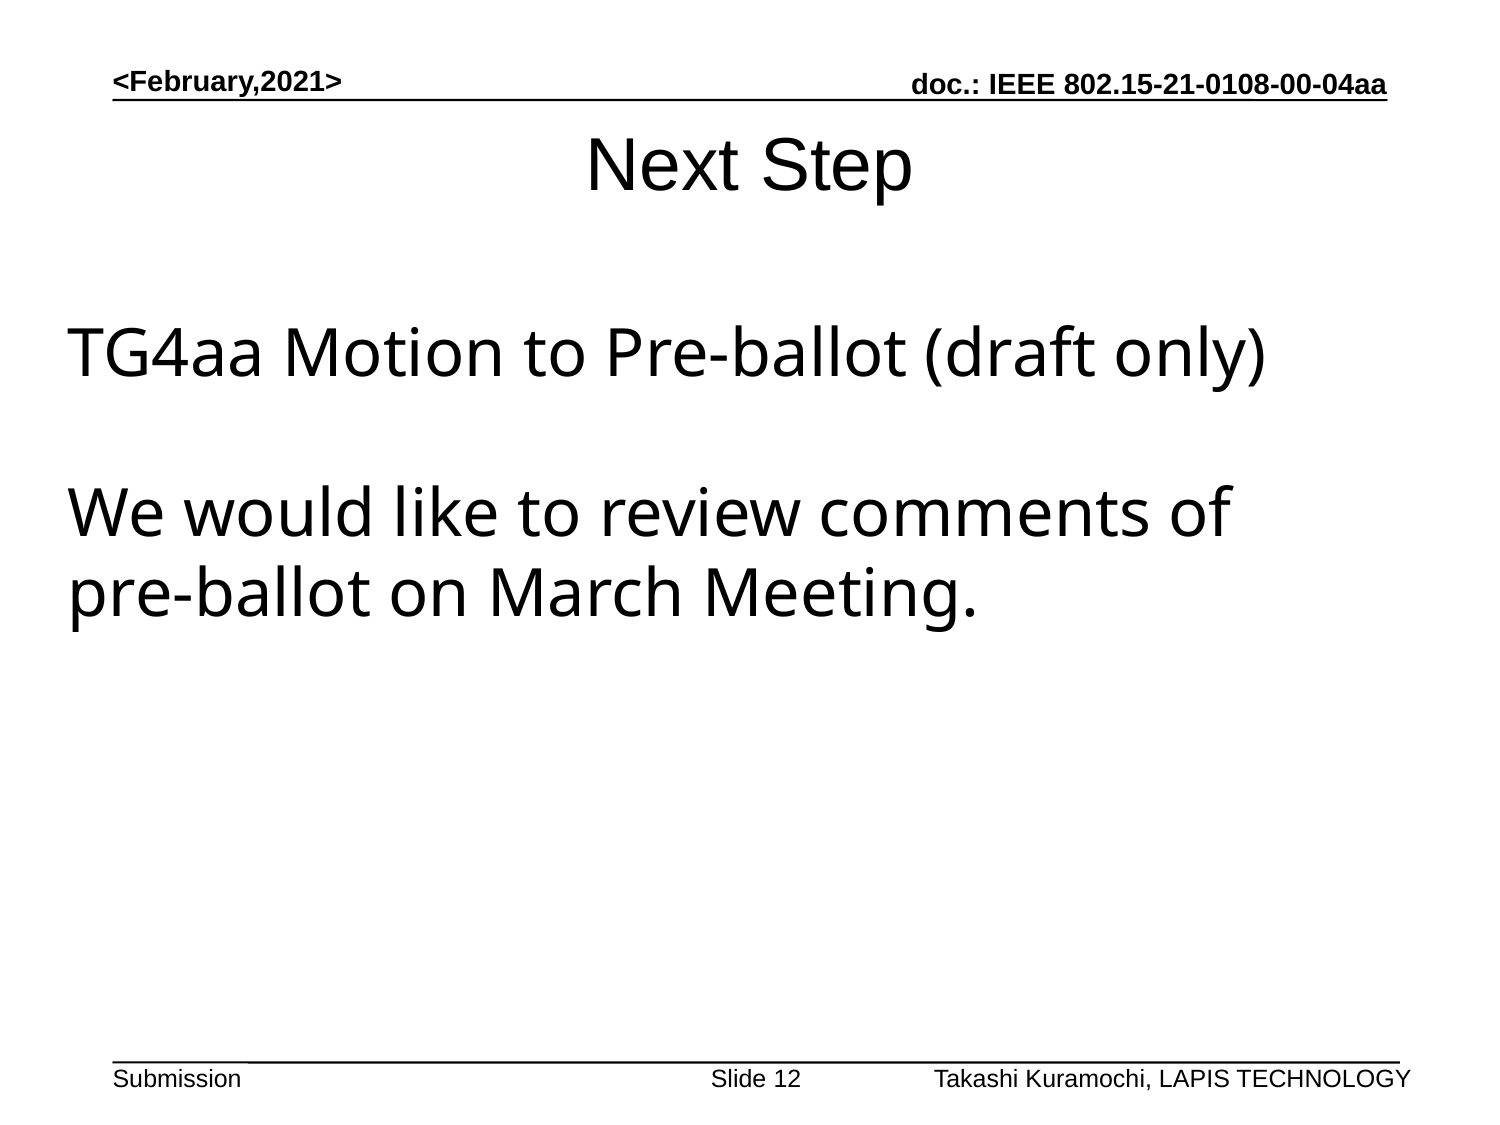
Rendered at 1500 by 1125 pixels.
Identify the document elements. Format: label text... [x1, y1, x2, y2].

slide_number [112, 0, 375, 98]
footer Takashi Kuramochi, LAPIS TECHNOLOGY [820, 1062, 1413, 1125]
text_box TG4aa Motion to Pre-ballot (draft only) We would like to review comments of pre-ballot on March Meeting. [53, 302, 1365, 638]
slide_number Slide 12 [709, 1062, 803, 1093]
title Next Step [112, 112, 1388, 209]
